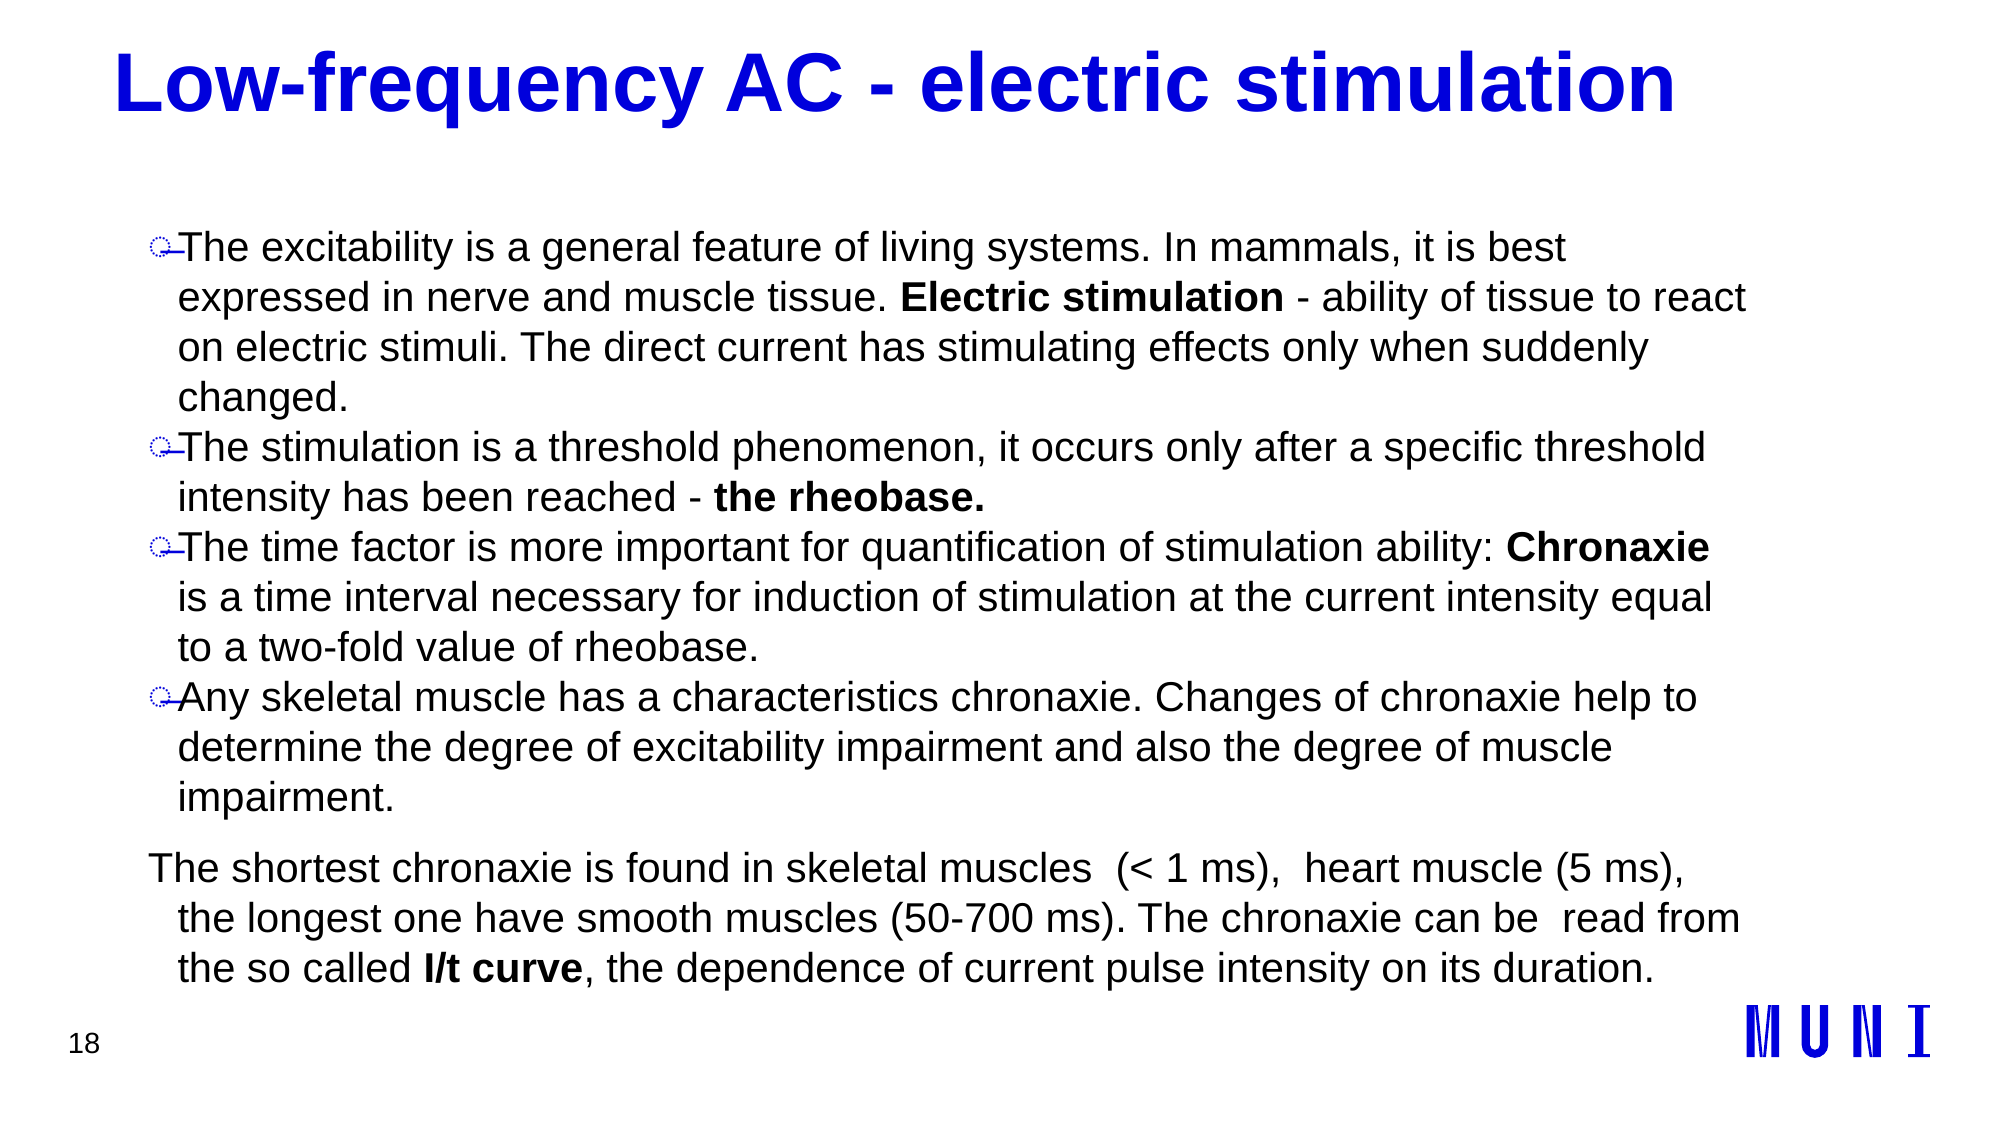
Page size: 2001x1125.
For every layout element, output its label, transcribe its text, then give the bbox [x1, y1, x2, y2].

title Low-frequency AC - electric stimulation [113, 45, 1714, 145]
list The excitability is a general feature of living systems. In mammals, it is best expressed in nerve and muscle tissue. Electric stimulation - ability of tissue to react on electric stimuli. The direct current has stimulating effects only when suddenly changed. The stimulation is a threshold phenomenon, it occurs only after a specific threshold intensity has been reached - the rheobase. The time factor is more important for quantification of stimulation ability: Chronaxie is a time interval necessary for induction of stimulation at the current intensity equal to a two-fold value of rheobase. Any skeletal muscle has a characteristics chronaxie. Changes of chronaxie help to determine the degree of excitability impairment and also the degree of muscle impairment. The shortest chronaxie is found in skeletal muscles (< 1 ms), heart muscle (5 ms), the longest one have smooth muscles (50-700 ms). The chronaxie can be read from the so called I/t curve, the dependence of current pulse intensity on its duration. [136, 220, 1750, 1125]
slide_number 18 [67, 1021, 110, 1063]
